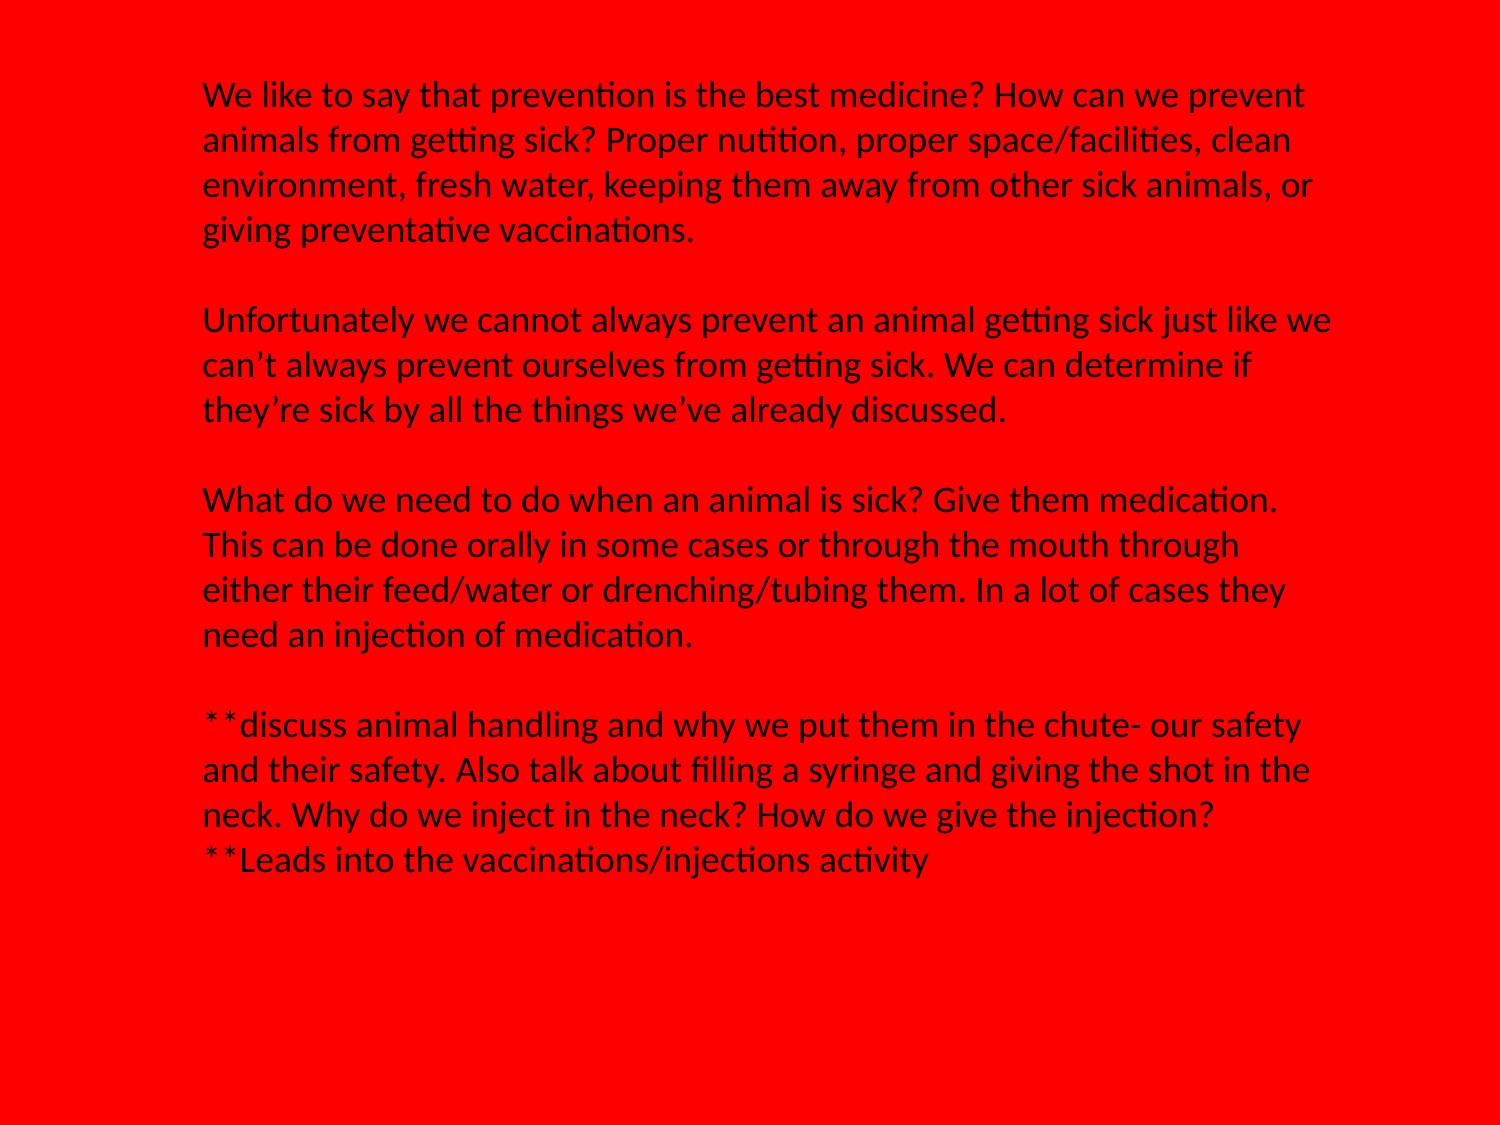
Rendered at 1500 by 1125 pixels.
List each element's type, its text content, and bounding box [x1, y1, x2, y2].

text_box We like to say that prevention is the best medicine? How can we prevent animals from getting sick? Proper nutition, proper space/facilities, clean environment, fresh water, keeping them away from other sick animals, or giving preventative vaccinations. Unfortunately we cannot always prevent an animal getting sick just like we can’t always prevent ourselves from getting sick. We can determine if they’re sick by all the things we’ve already discussed. What do we need to do when an animal is sick? Give them medication. This can be done orally in some cases or through the mouth through either their feed/water or drenching/tubing them. In a lot of cases they need an injection of medication. **discuss animal handling and why we put them in the chute- our safety and their safety. Also talk about filling a syringe and giving the shot in the neck. Why do we inject in the neck? How do we give the injection? **Leads into the vaccinations/injections activity [187, 62, 1350, 888]
